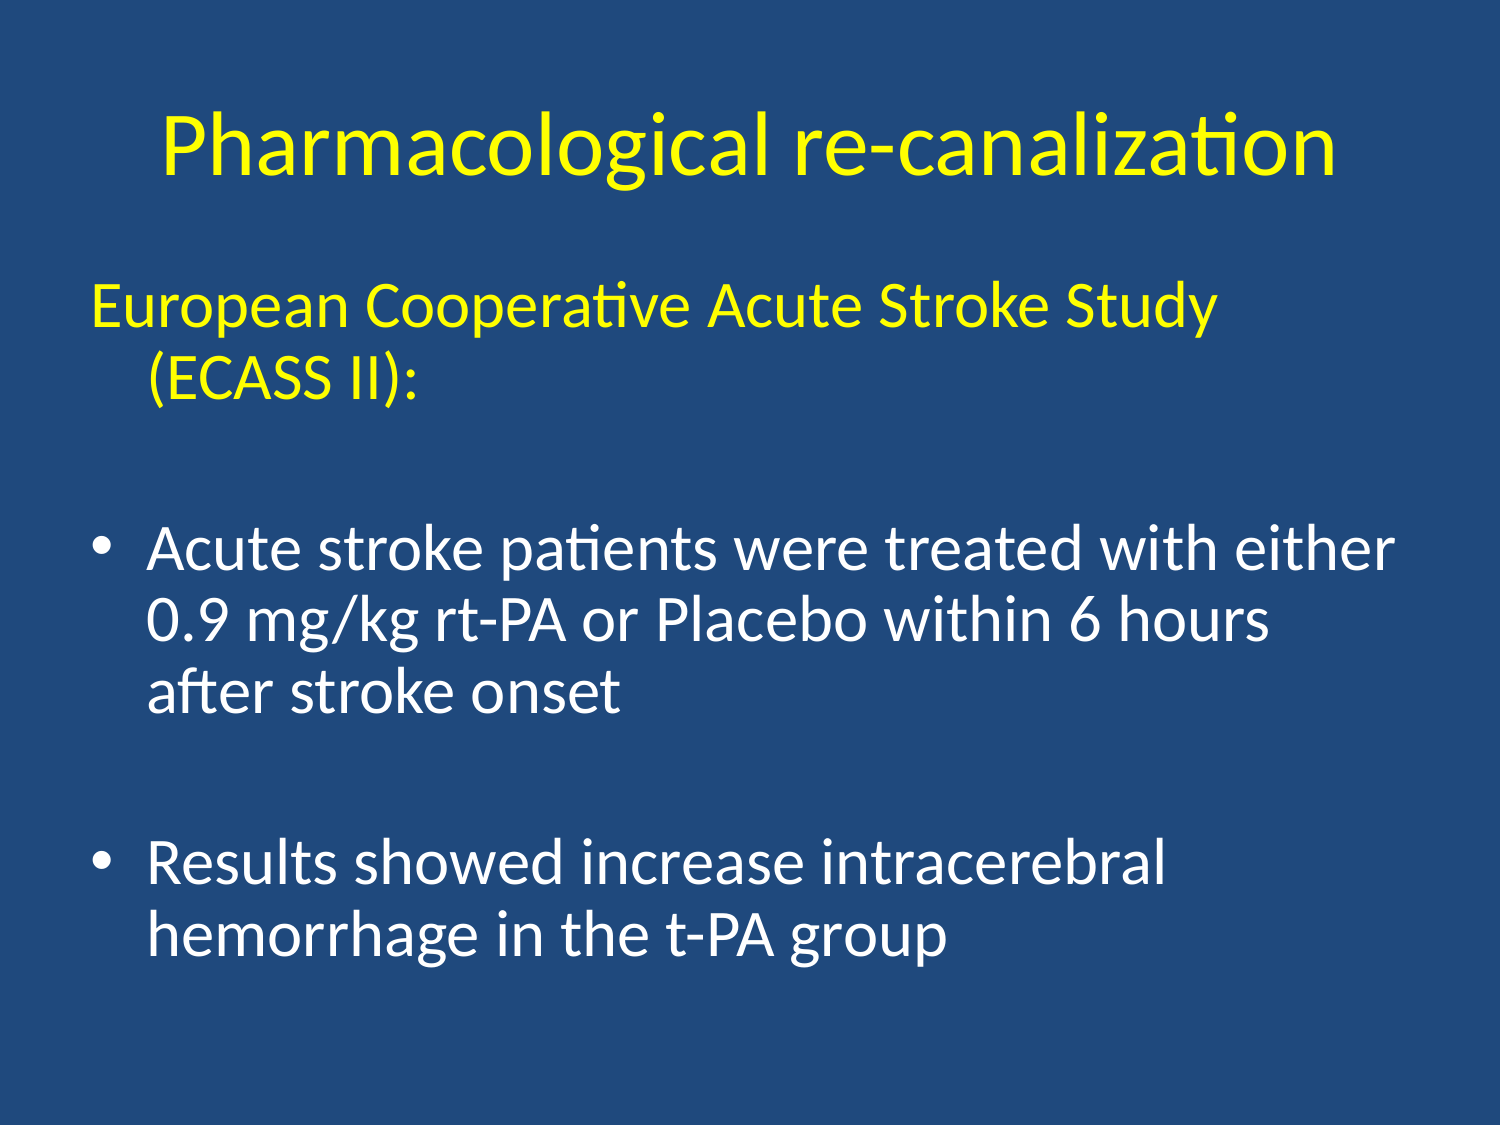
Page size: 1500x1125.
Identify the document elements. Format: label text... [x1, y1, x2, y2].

title Pharmacological re-canalization [75, 45, 1425, 233]
list European Cooperative Acute Stroke Study (ECASS II): Acute stroke patients were treated with either 0.9 mg/kg rt-PA or Placebo within 6 hours after stroke onset Results showed increase intracerebral hemorrhage in the t-PA group [75, 262, 1425, 1005]
